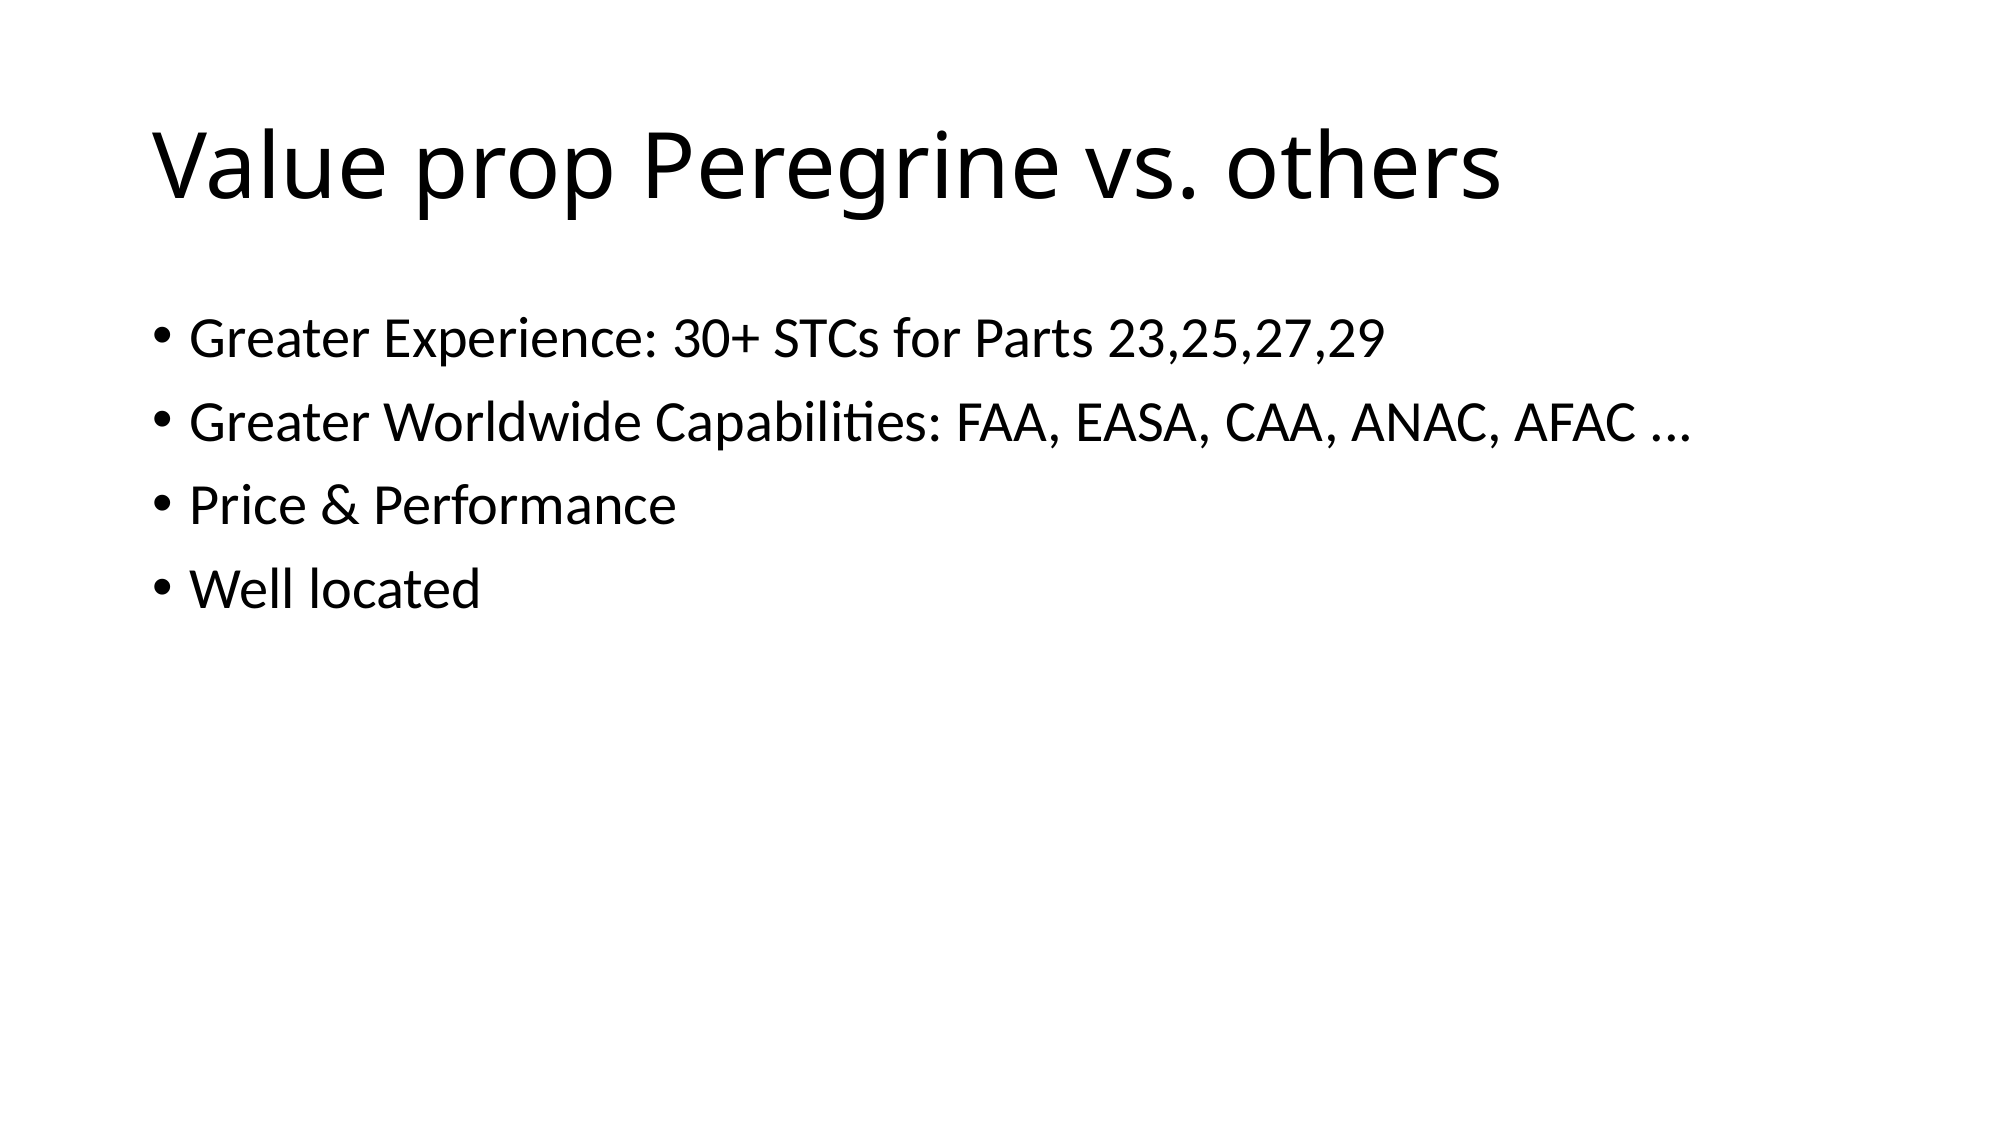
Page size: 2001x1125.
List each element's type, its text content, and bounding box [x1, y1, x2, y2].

list Greater Experience: 30+ STCs for Parts 23,25,27,29 Greater Worldwide Capabilities: FAA, EASA, CAA, ANAC, AFAC ... Price & Performance Well located [137, 299, 1863, 1014]
title Value prop Peregrine vs. others [137, 59, 1863, 278]
